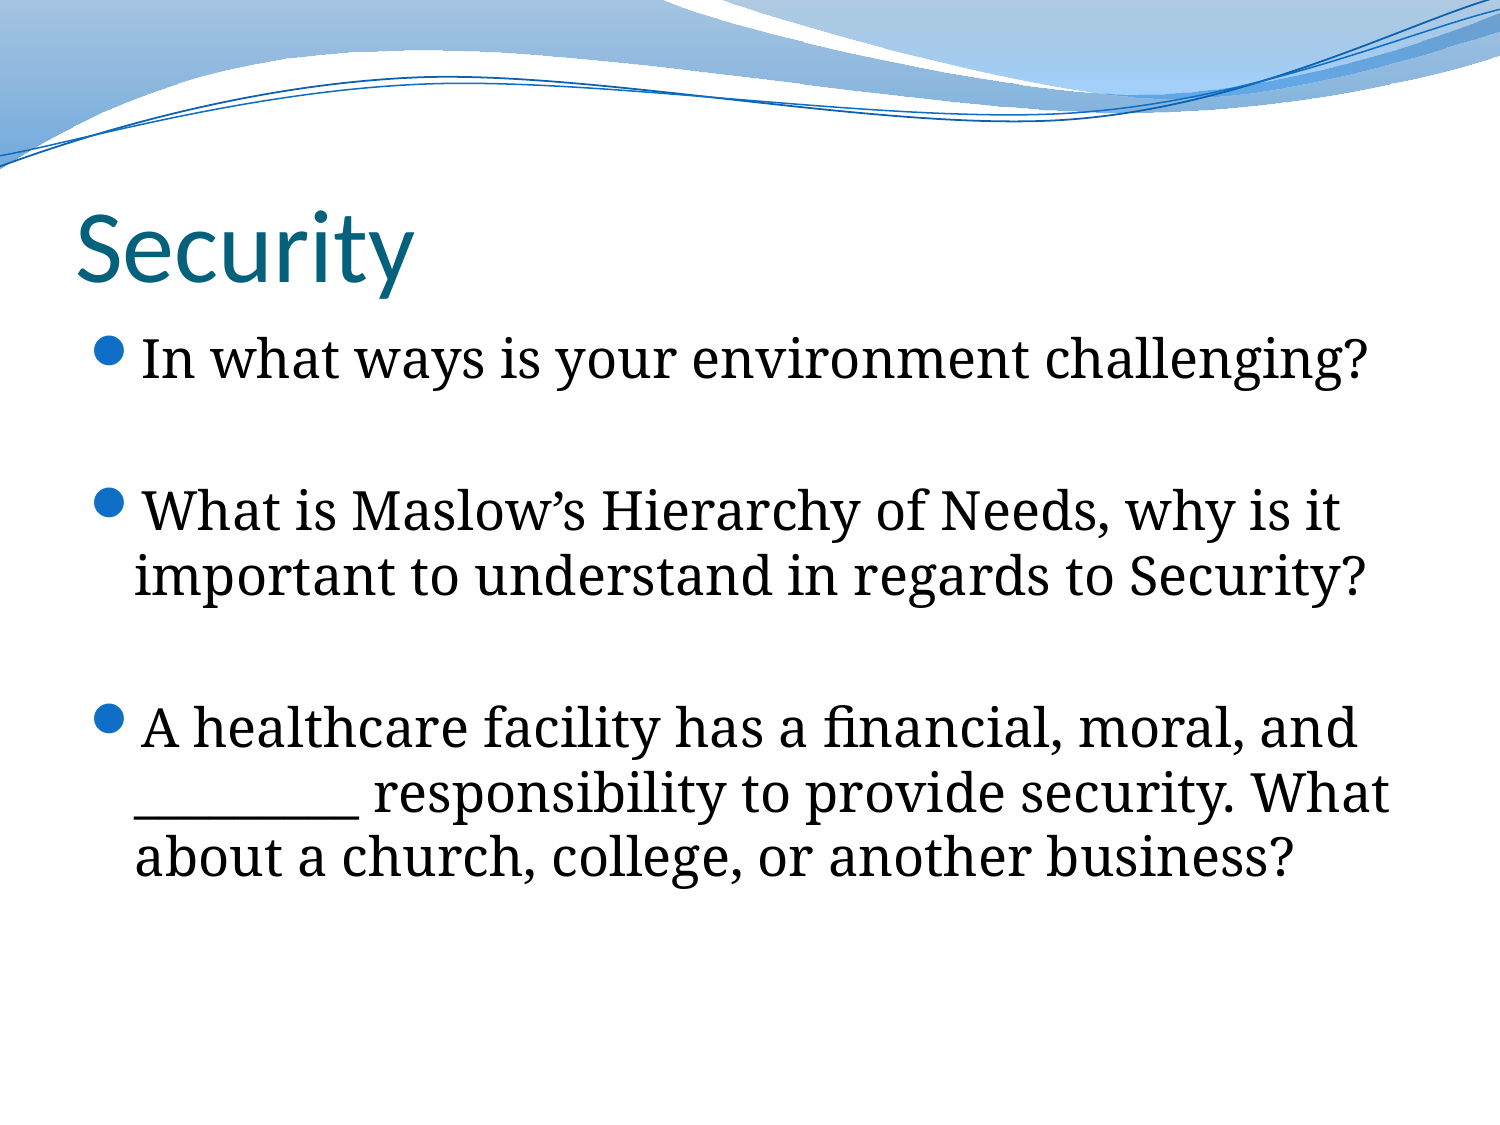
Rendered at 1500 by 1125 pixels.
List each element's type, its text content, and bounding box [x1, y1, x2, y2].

title Security [75, 115, 1425, 303]
list In what ways is your environment challenging? What is Maslow’s Hierarchy of Needs, why is it important to understand in regards to Security? A healthcare facility has a financial, moral, and _________ responsibility to provide security. What about a church, college, or another business? [75, 317, 1425, 1038]
